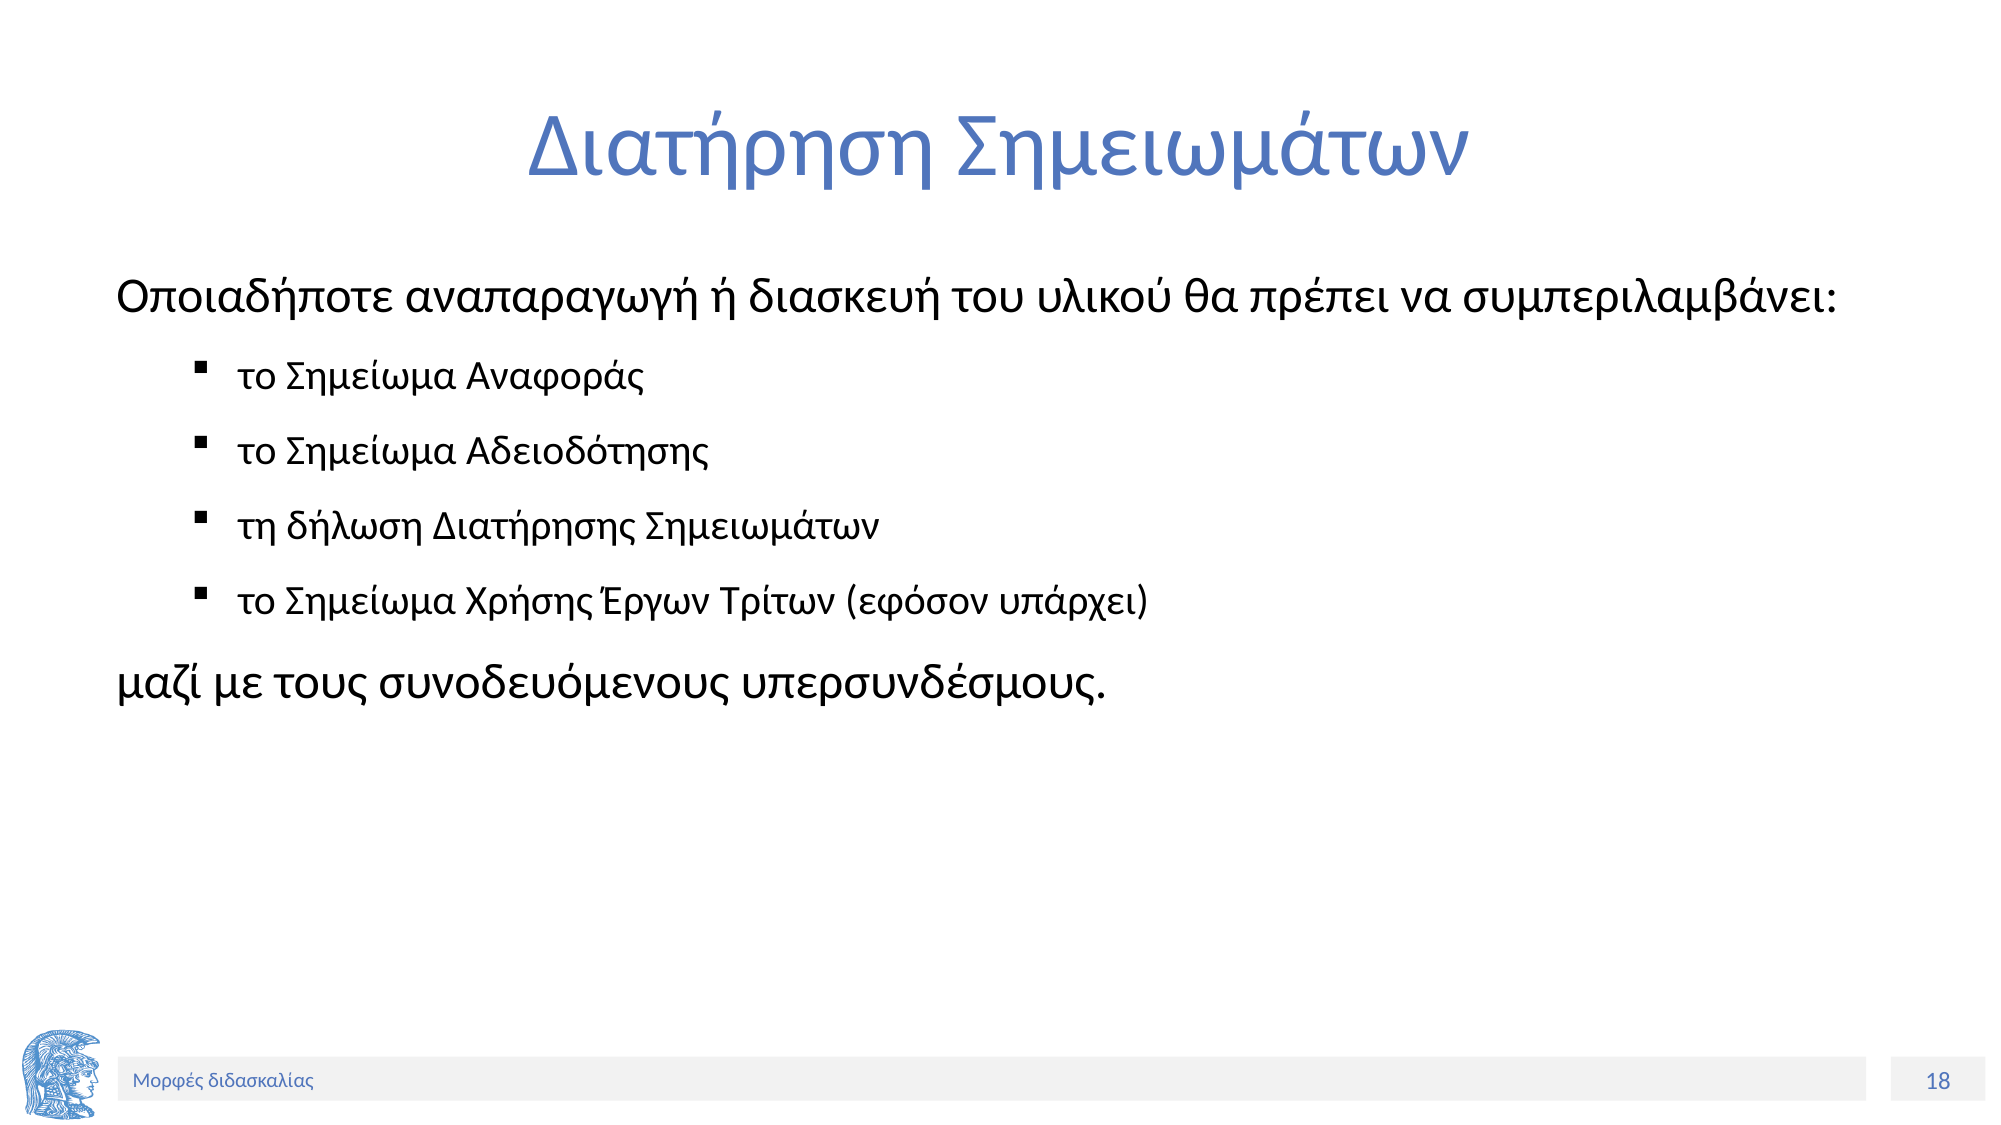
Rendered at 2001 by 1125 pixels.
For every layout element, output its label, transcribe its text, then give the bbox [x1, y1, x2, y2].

title Διατήρηση Σημειωμάτων [99, 45, 1900, 233]
list Οποιαδήποτε αναπαραγωγή ή διασκευή του υλικού θα πρέπει να συμπεριλαμβάνει: το Σημείωμα Αναφοράς το Σημείωμα Αδειοδότησης τη δήλωση Διατήρησης Σημειωμάτων το Σημείωμα Χρήσης Έργων Τρίτων (εφόσον υπάρχει) μαζί με τους συνοδευόμενους υπερσυνδέσμους. [101, 255, 1902, 998]
picture [12, 1026, 108, 1120]
